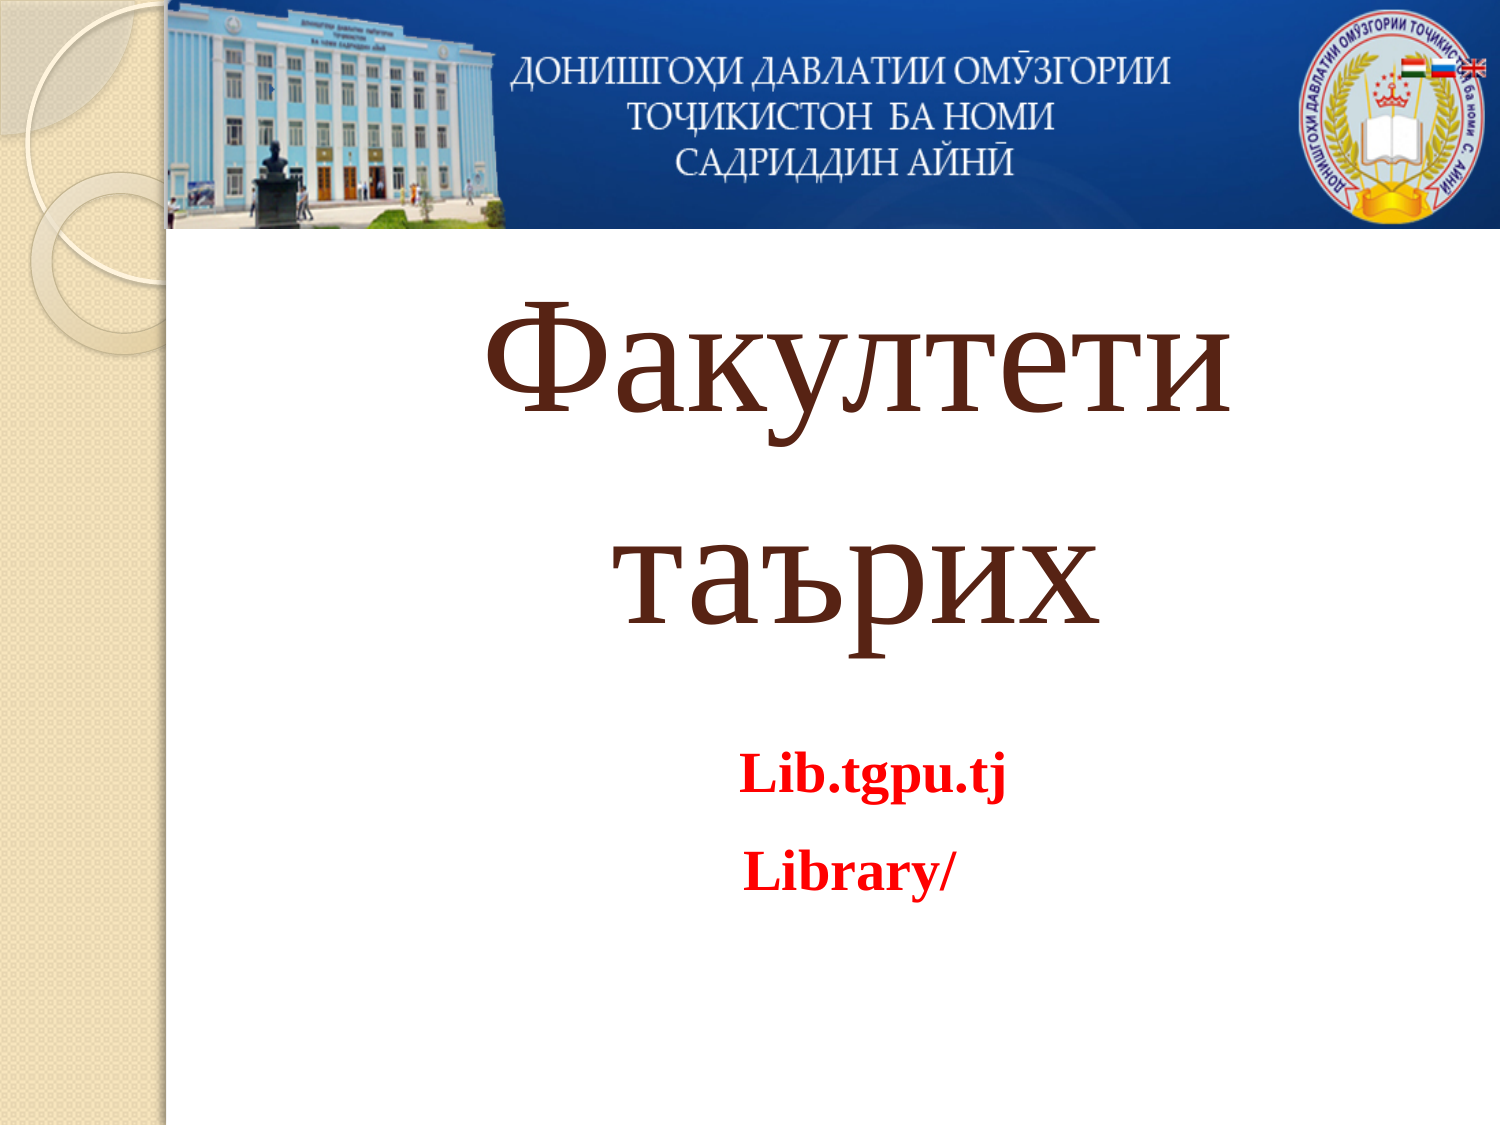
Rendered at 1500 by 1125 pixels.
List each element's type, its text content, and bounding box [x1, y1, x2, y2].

list Факултети таърих Lib.tgpu.tj Library/ [235, 240, 1466, 1025]
picture [163, 0, 1500, 229]
